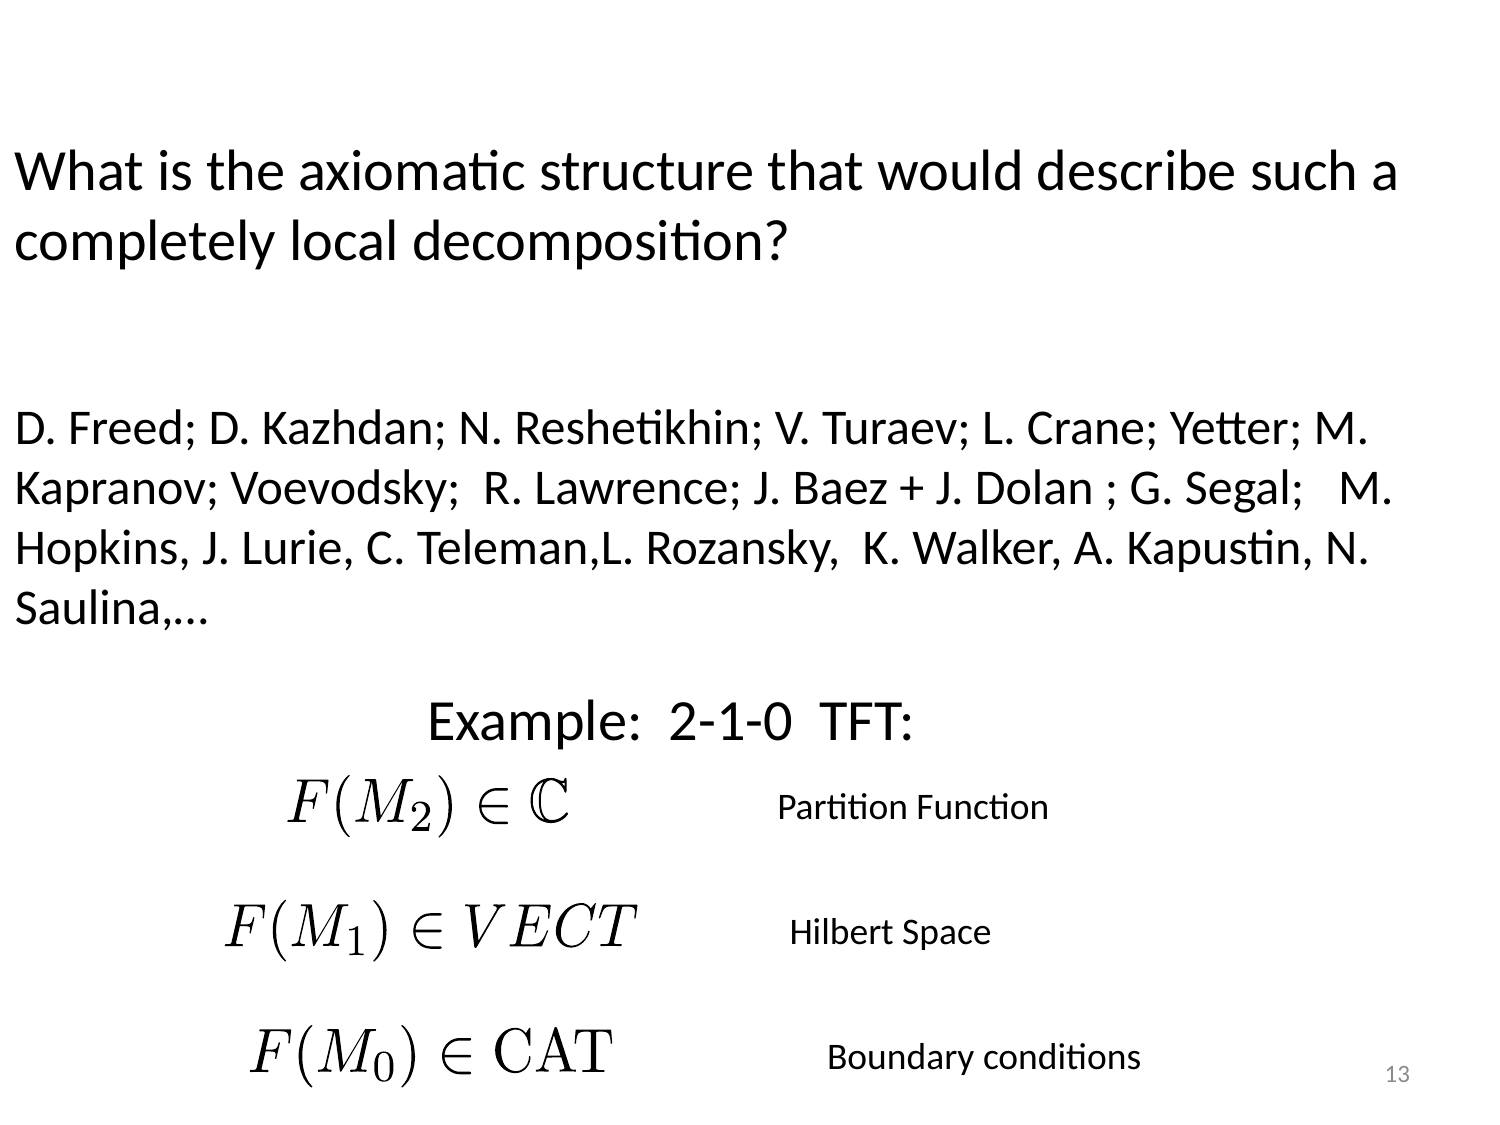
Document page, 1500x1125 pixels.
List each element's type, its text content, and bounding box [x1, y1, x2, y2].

text_box What is the axiomatic structure that would describe such a completely local decomposition? [0, 124, 1500, 280]
text_box D. Freed; D. Kazhdan; N. Reshetikhin; V. Turaev; L. Crane; Yetter; M. Kapranov; Voevodsky; R. Lawrence; J. Baez + J. Dolan ; G. Segal; M. Hopkins, J. Lurie, C. Teleman,L. Rozansky, K. Walker, A. Kapustin, N. Saulina,… [0, 387, 1500, 643]
slide_number 13 [1074, 1042, 1425, 1103]
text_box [224, 674, 1238, 1088]
